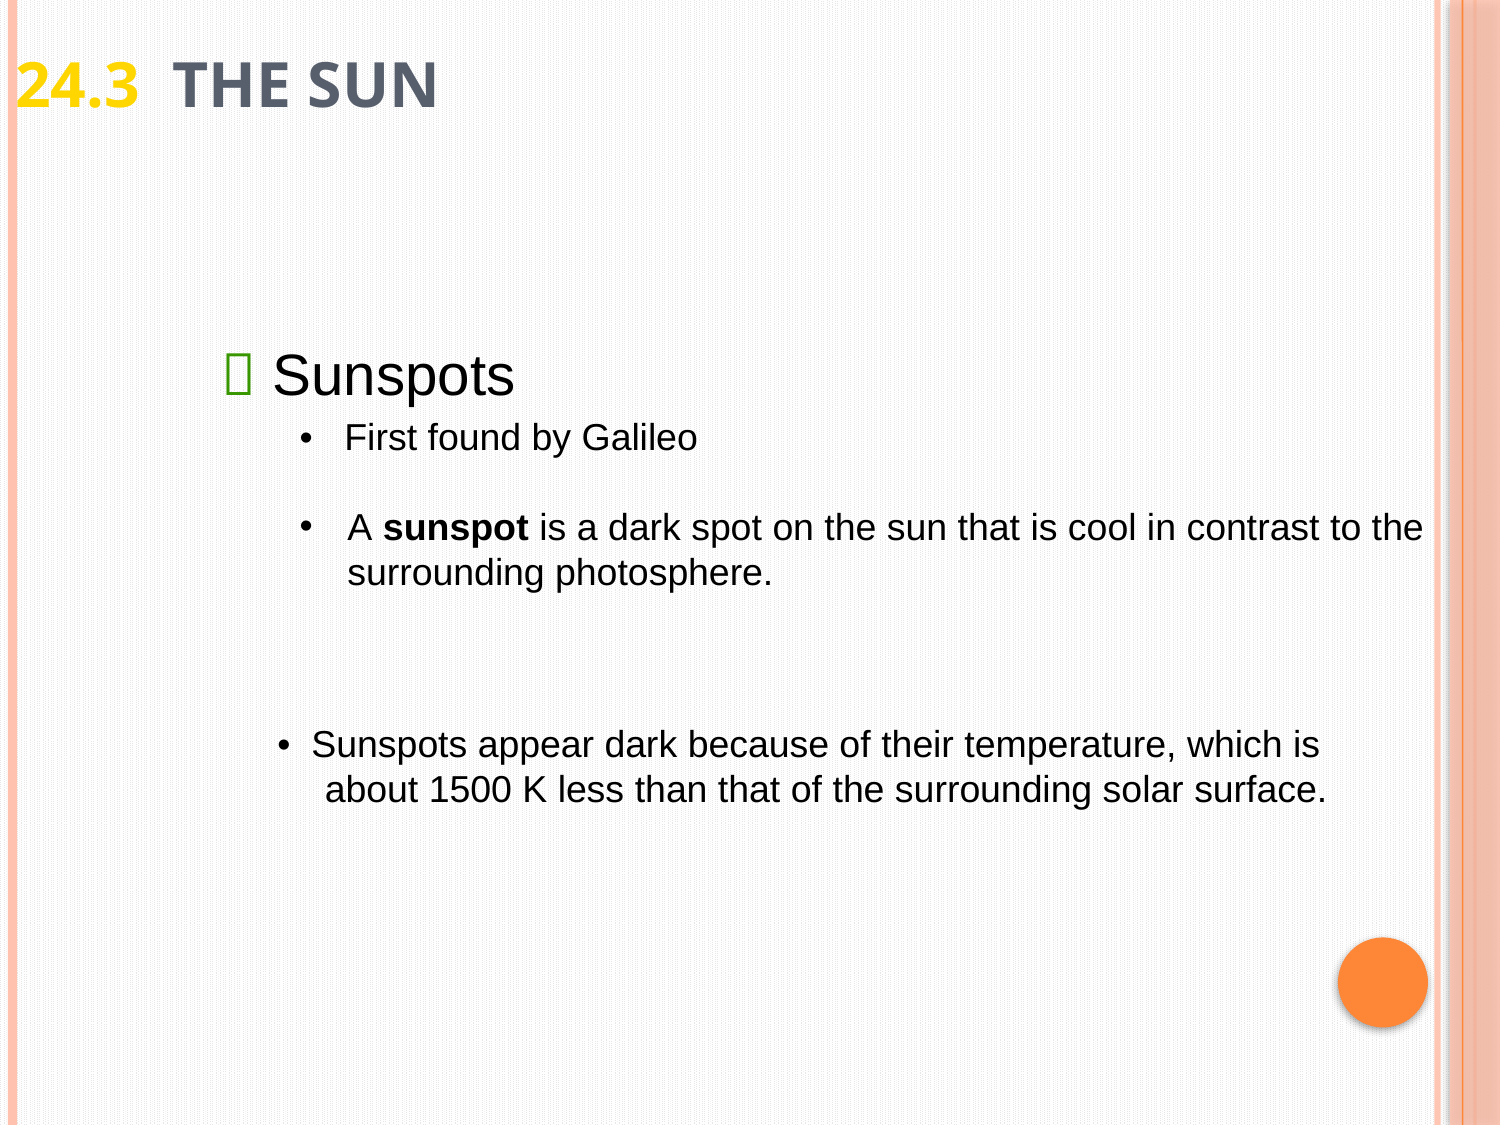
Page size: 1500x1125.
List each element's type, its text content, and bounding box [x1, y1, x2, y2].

text_box  Sunspots [206, 329, 1449, 415]
text_box • Sunspots appear dark because of their temperature, which is about 1500 K less than that of the surrounding solar surface. [262, 712, 1426, 818]
text_box • First found by Galileo A sunspot is a dark spot on the sun that is cool in contrast to the surrounding photosphere. [284, 405, 1448, 601]
title 24.3 The Sun [0, 37, 1500, 225]
